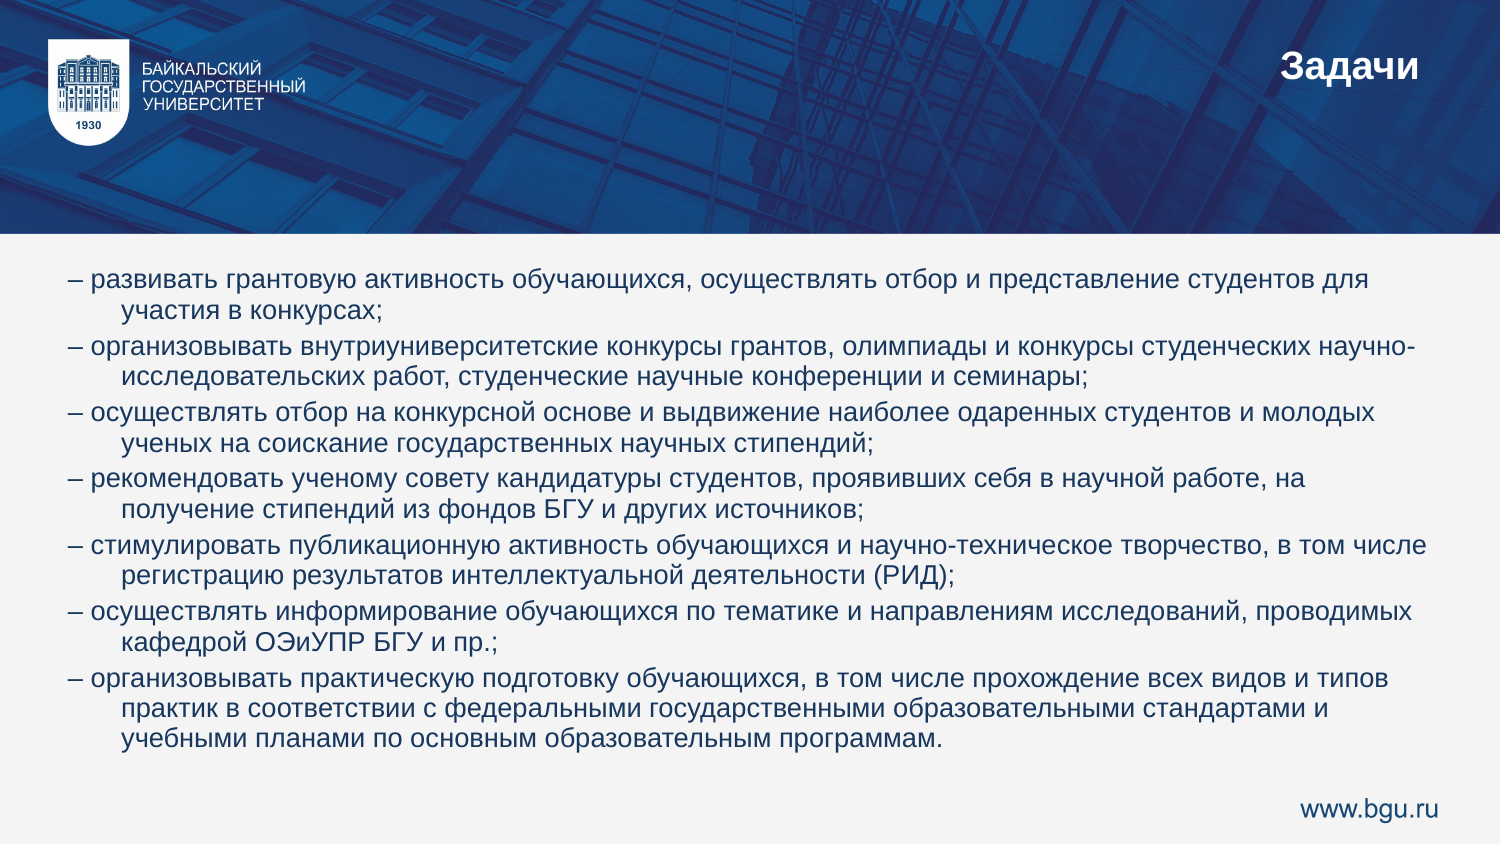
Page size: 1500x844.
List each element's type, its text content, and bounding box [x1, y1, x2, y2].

list Задачи [868, 32, 1436, 151]
list – развивать грантовую активность обучающихся, осуществлять отбор и представление студентов для участия в конкурсах; – организовывать внутриуниверситетские конкурсы грантов, олимпиады и конкурсы студенческих научно-исследовательских работ, студенческие научные конференции и семинары; – осуществлять отбор на конкурсной основе и выдвижение наиболее одаренных студентов и молодых ученых на соискание государственных научных стипендий; – рекомендовать ученому совету кандидатуры студентов, проявивших себя в научной работе, на получение стипендий из фондов БГУ и других источников; – стимулировать публикационную активность обучающихся и научно-техническое творчество, в том числе регистрацию результатов интеллектуальной деятельности (РИД); – осуществлять информирование обучающихся по тематике и направлениям исследований, проводимых кафедрой ОЭиУПР БГУ и пр.; – организовывать практическую подготовку обучающихся, в том числе прохождение всех видов и типов практик в соответствии с федеральными государственными образовательными стандартами и учебными планами по основным образовательным программам. [52, 256, 1447, 765]
picture [0, 0, 1500, 844]
